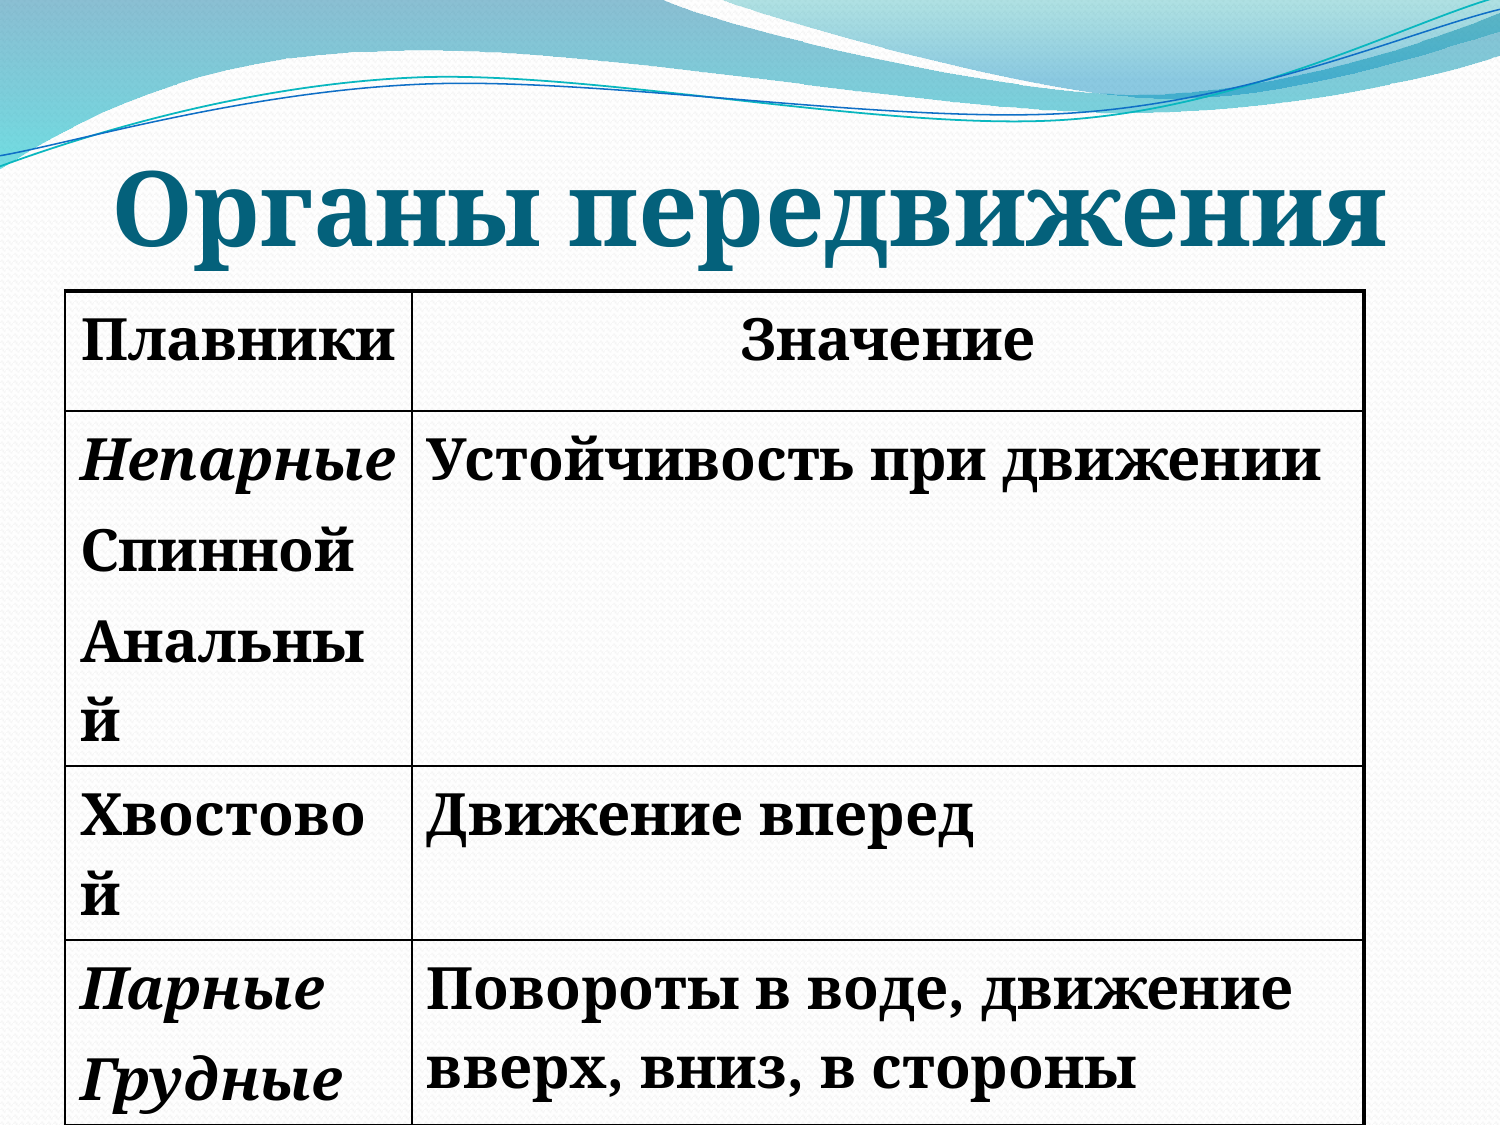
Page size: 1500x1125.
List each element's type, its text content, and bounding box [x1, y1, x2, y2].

table_header Плавники [66, 293, 411, 410]
title Органы передвижения [75, 115, 1425, 268]
table_cell Повороты в воде, движение вверх, вниз, в стороны [413, 941, 1362, 1124]
table_cell Парные Грудные [66, 941, 411, 1124]
table_cell Движение вперед [413, 767, 1362, 939]
table_cell Непарные Спинной Анальный [66, 412, 411, 765]
table_cell Устойчивость при движении [413, 412, 1362, 765]
table_header Значение [413, 293, 1362, 410]
table_cell Хвостовой [66, 767, 411, 939]
